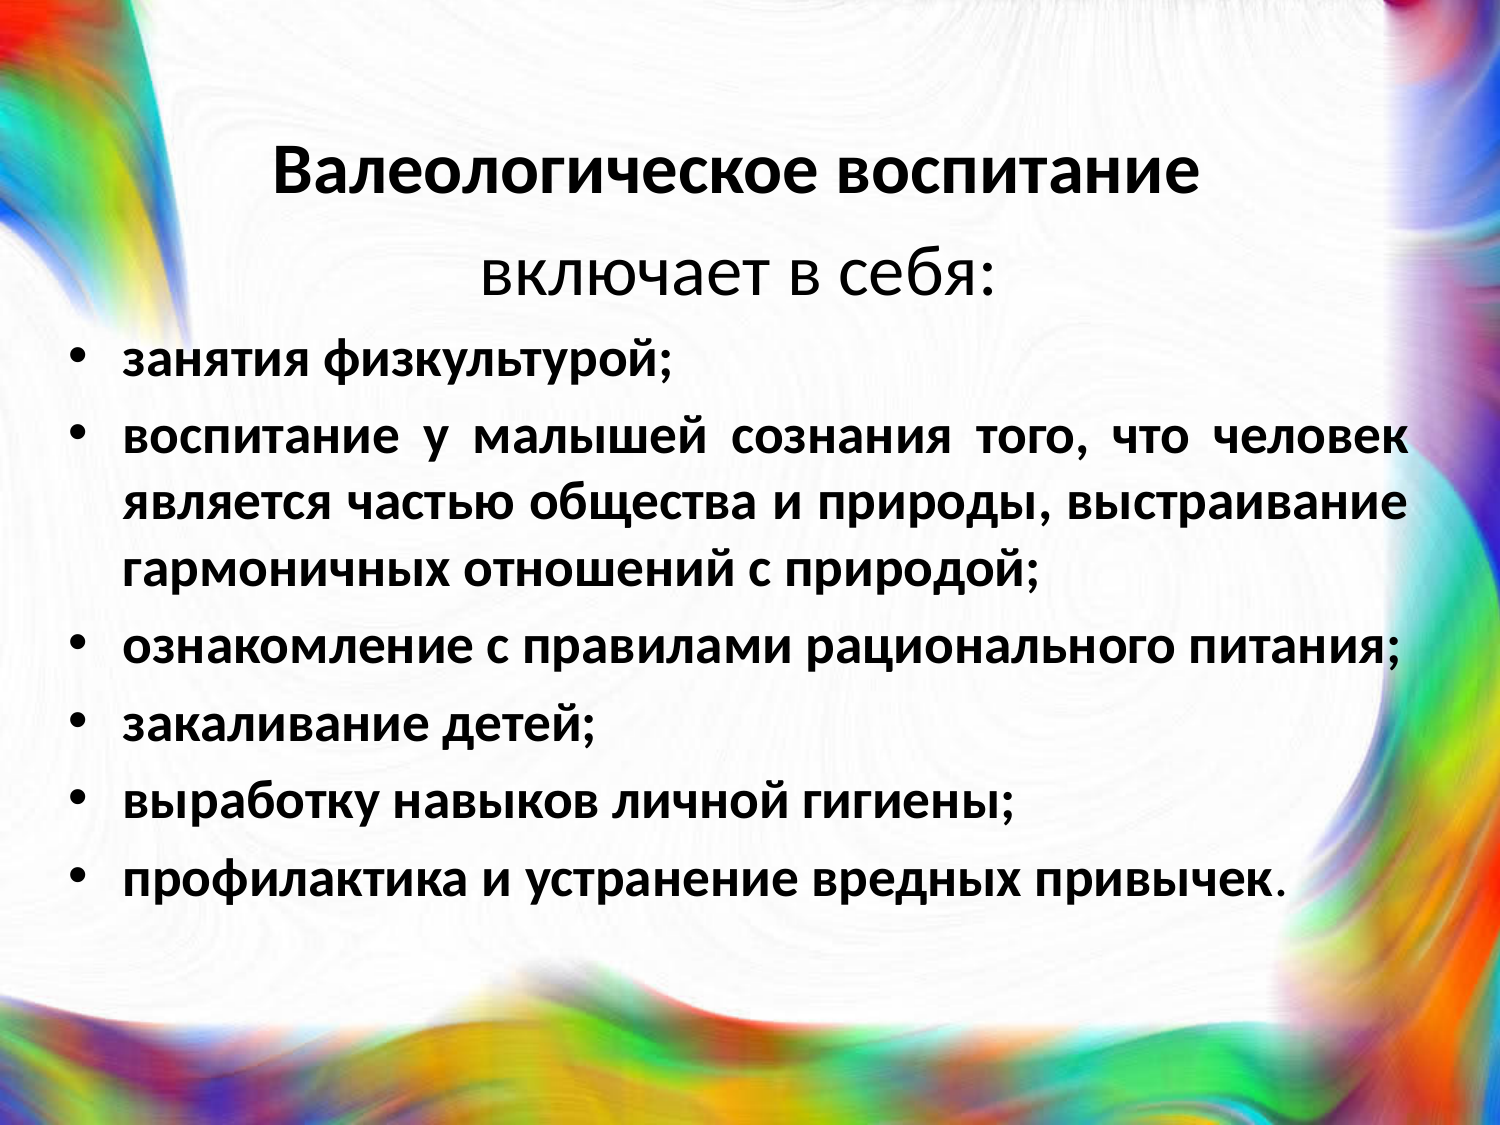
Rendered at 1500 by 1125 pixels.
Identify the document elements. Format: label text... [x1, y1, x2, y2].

list Валеологическое воспитание включает в себя: занятия физкультурой; воспитание у малышей сознания того, что человек является частью общества и природы, выстраивание гармоничных отношений с природой; ознакомление с правилами рационального питания; закаливание детей; выработку навыков личной гигиены; профилактика и устранение вредных привычек. [53, 113, 1425, 970]
picture [0, 0, 1500, 1125]
